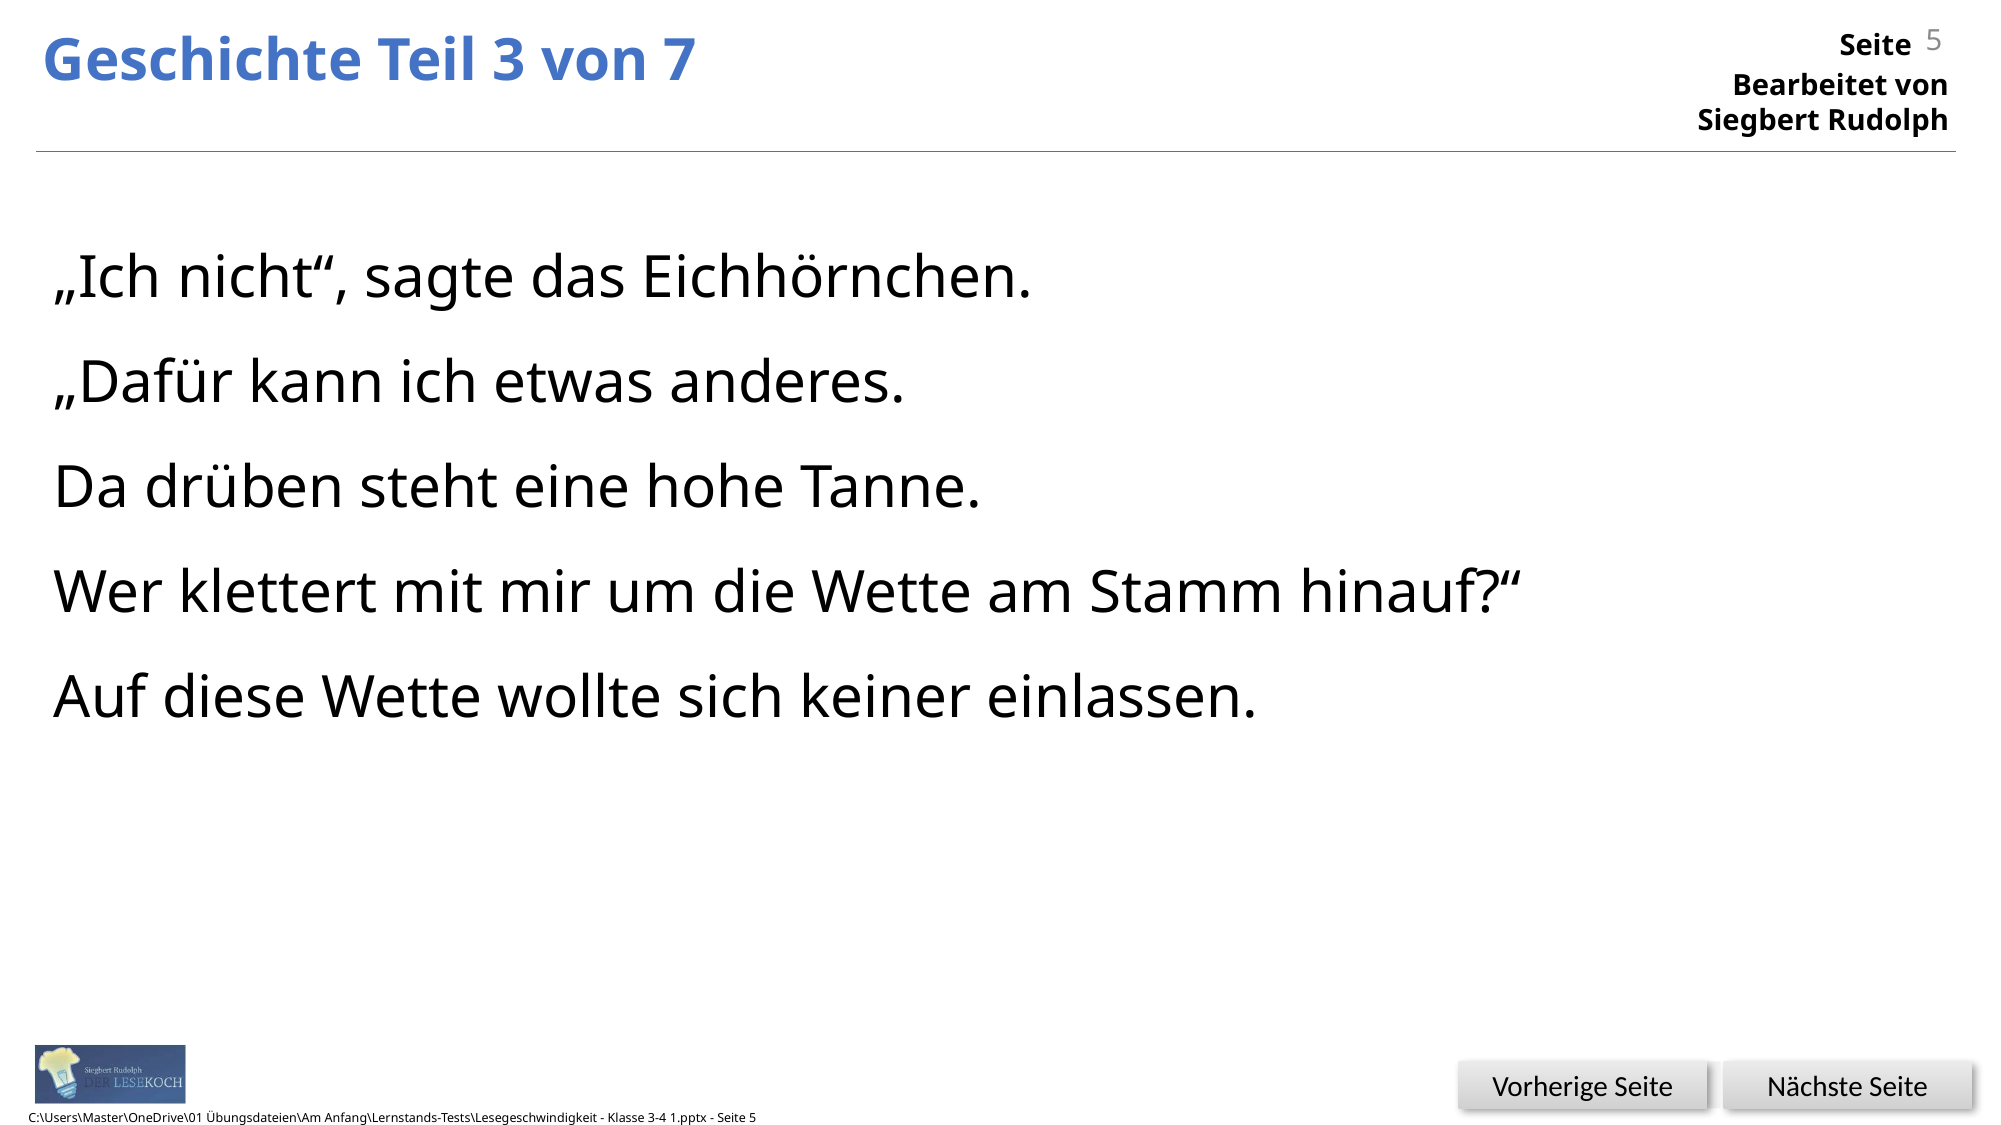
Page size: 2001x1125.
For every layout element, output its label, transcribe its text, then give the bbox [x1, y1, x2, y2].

text_box Geschichte Teil 3 von 7 [28, 14, 1029, 99]
text_box „Ich nicht“, sagte das Eichhörnchen. „Dafür kann ich etwas anderes. Da drüben steht eine hohe Tanne. Wer klettert mit mir um die Wette am Stamm hinauf?“ Auf diese Wette wollte sich keiner einlassen. [39, 196, 1600, 737]
slide_number 5 [1507, 10, 1958, 71]
picture [34, 1044, 186, 1102]
text_box C:\Users\Master\OneDrive\01 Übungsdateien\Am Anfang\Lernstands-Tests\Lesegeschwindigkeit - Klasse 3-4 1.pptx - Seite 5 [13, 1102, 771, 1125]
